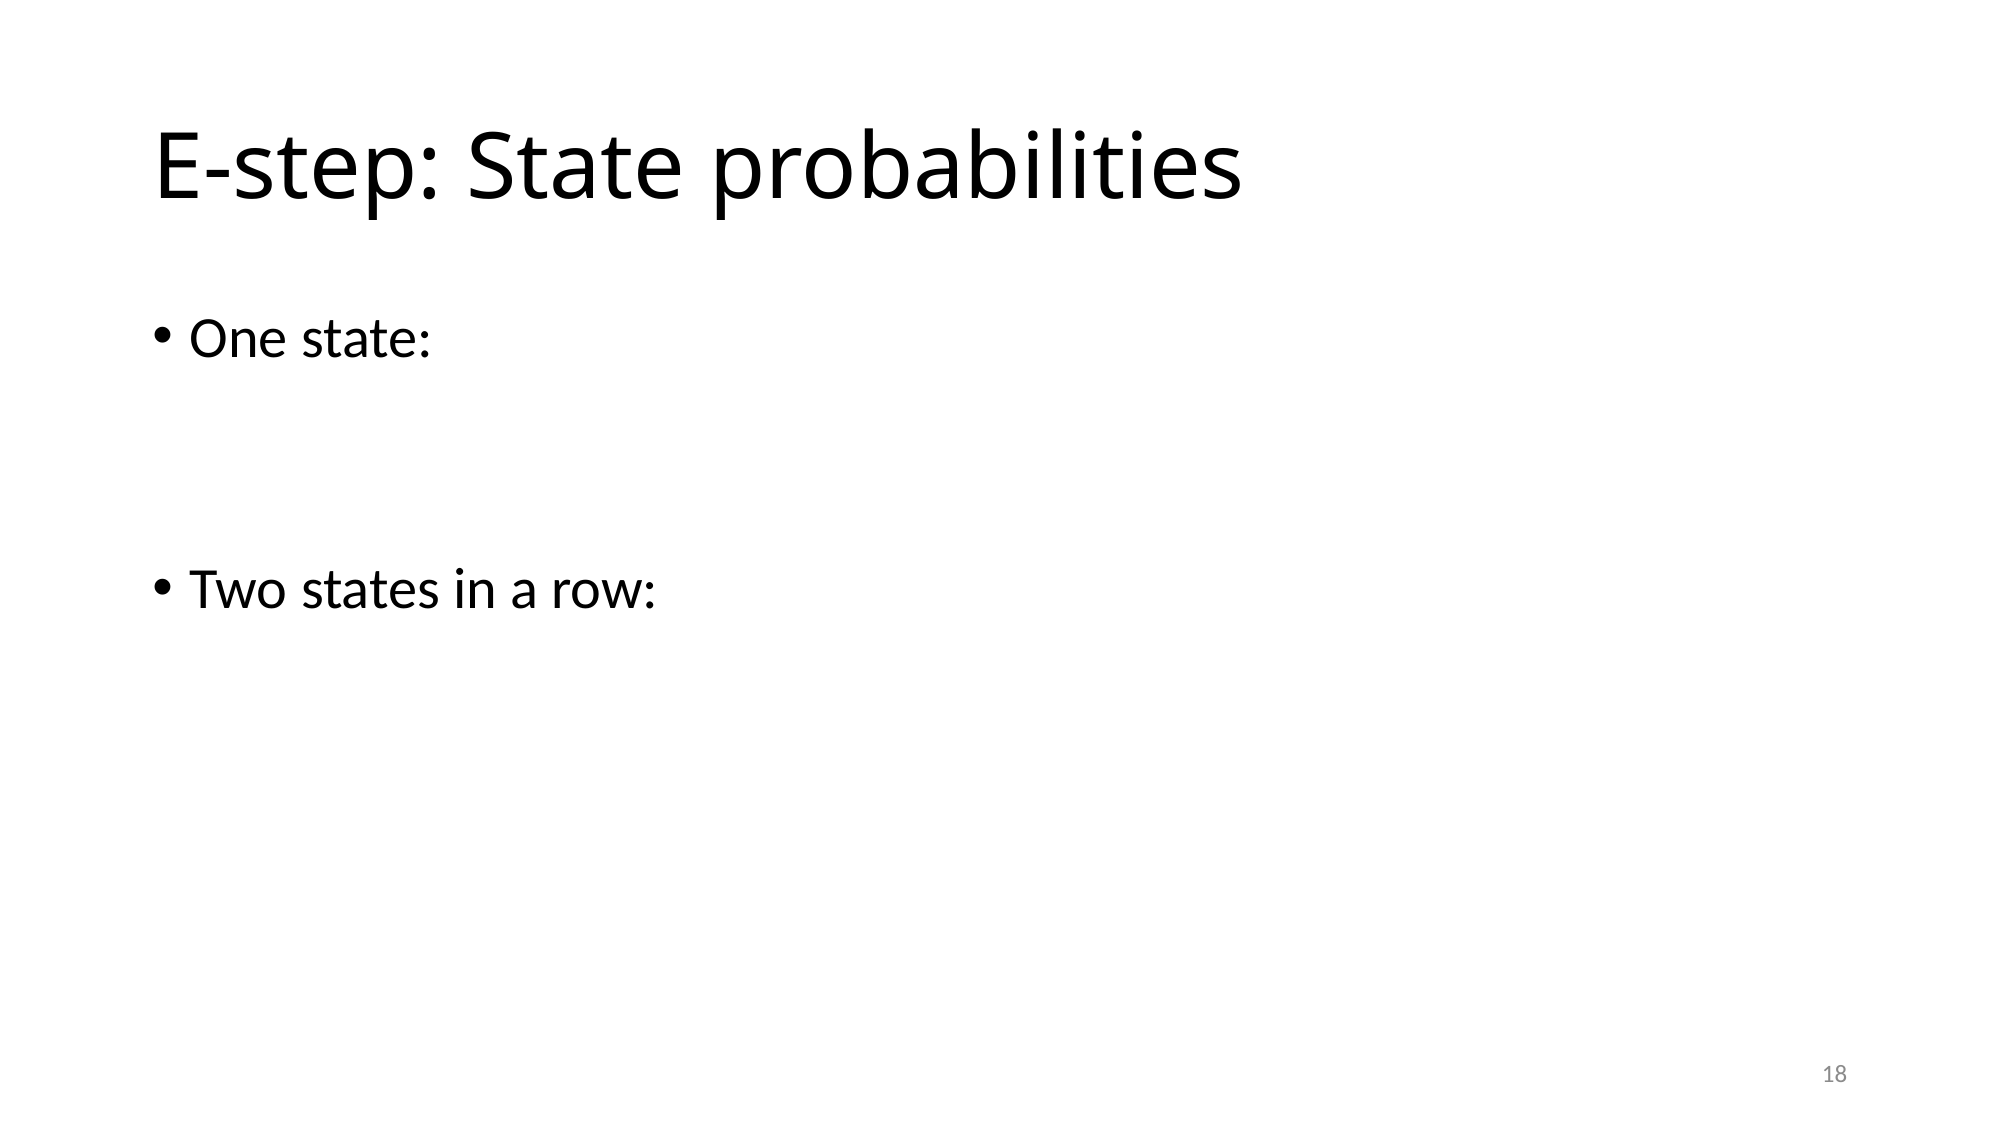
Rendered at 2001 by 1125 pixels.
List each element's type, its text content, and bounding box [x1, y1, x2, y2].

title E-step: State probabilities [137, 59, 1863, 278]
slide_number 18 [1412, 1042, 1863, 1103]
